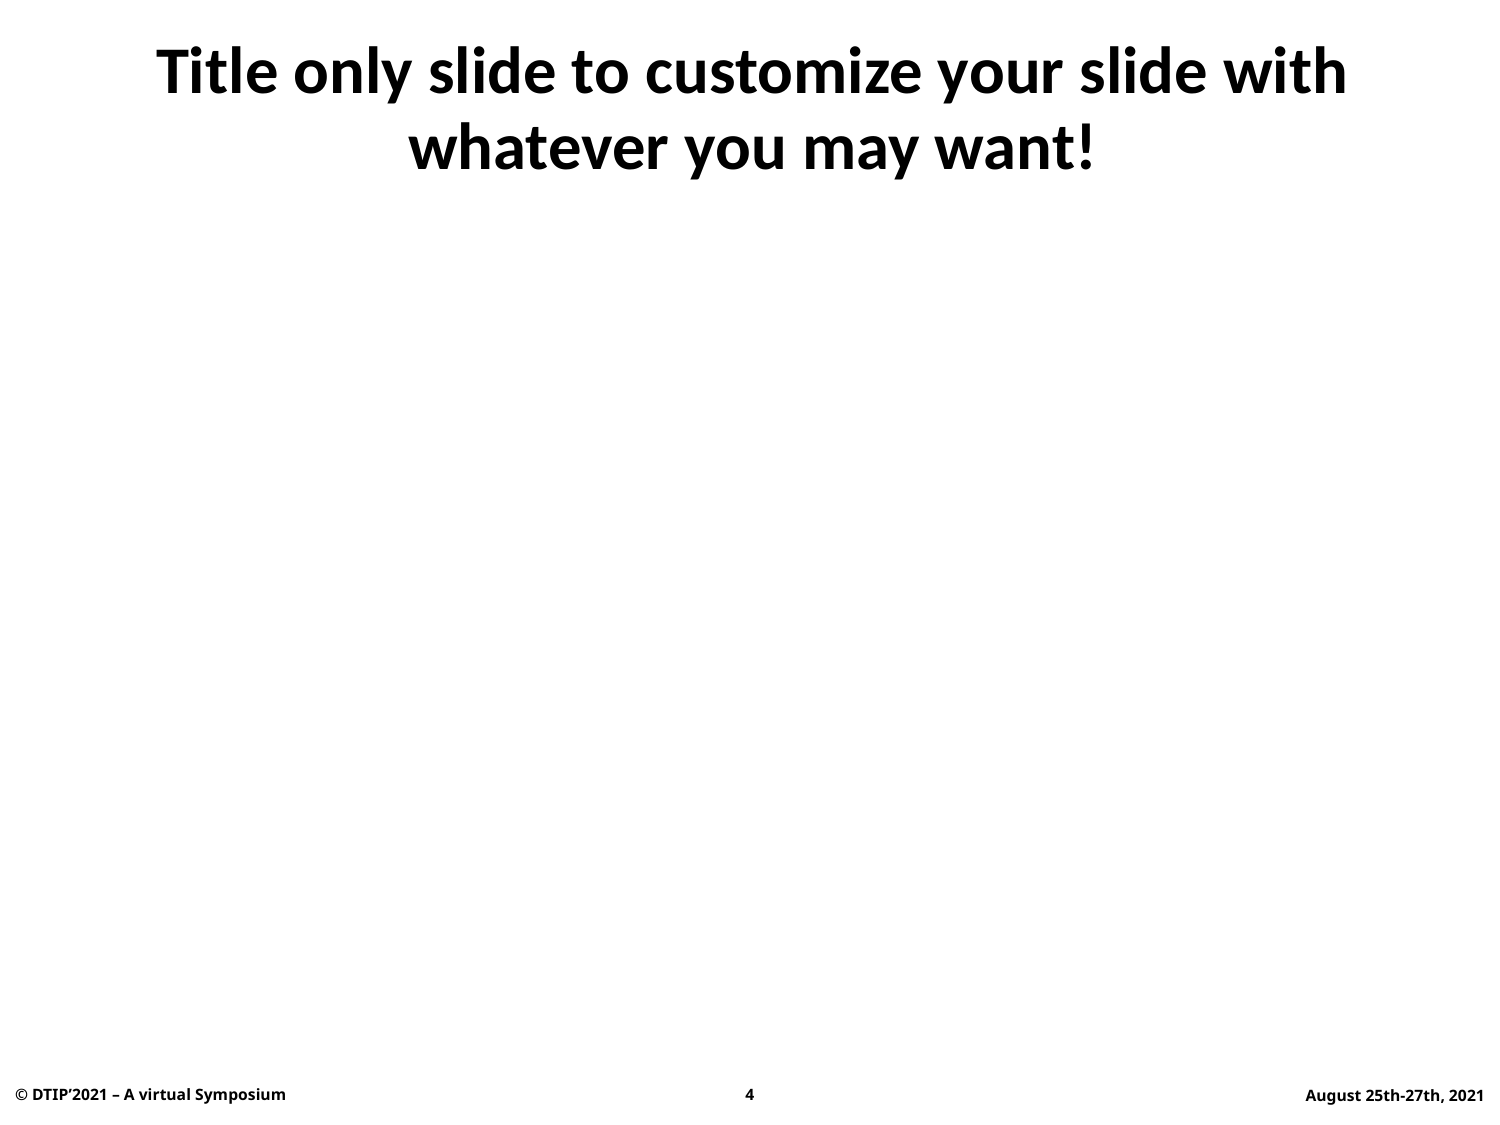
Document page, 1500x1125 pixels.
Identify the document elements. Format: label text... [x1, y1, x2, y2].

title Title only slide to customize your slide with whatever you may want! [37, 14, 1468, 203]
